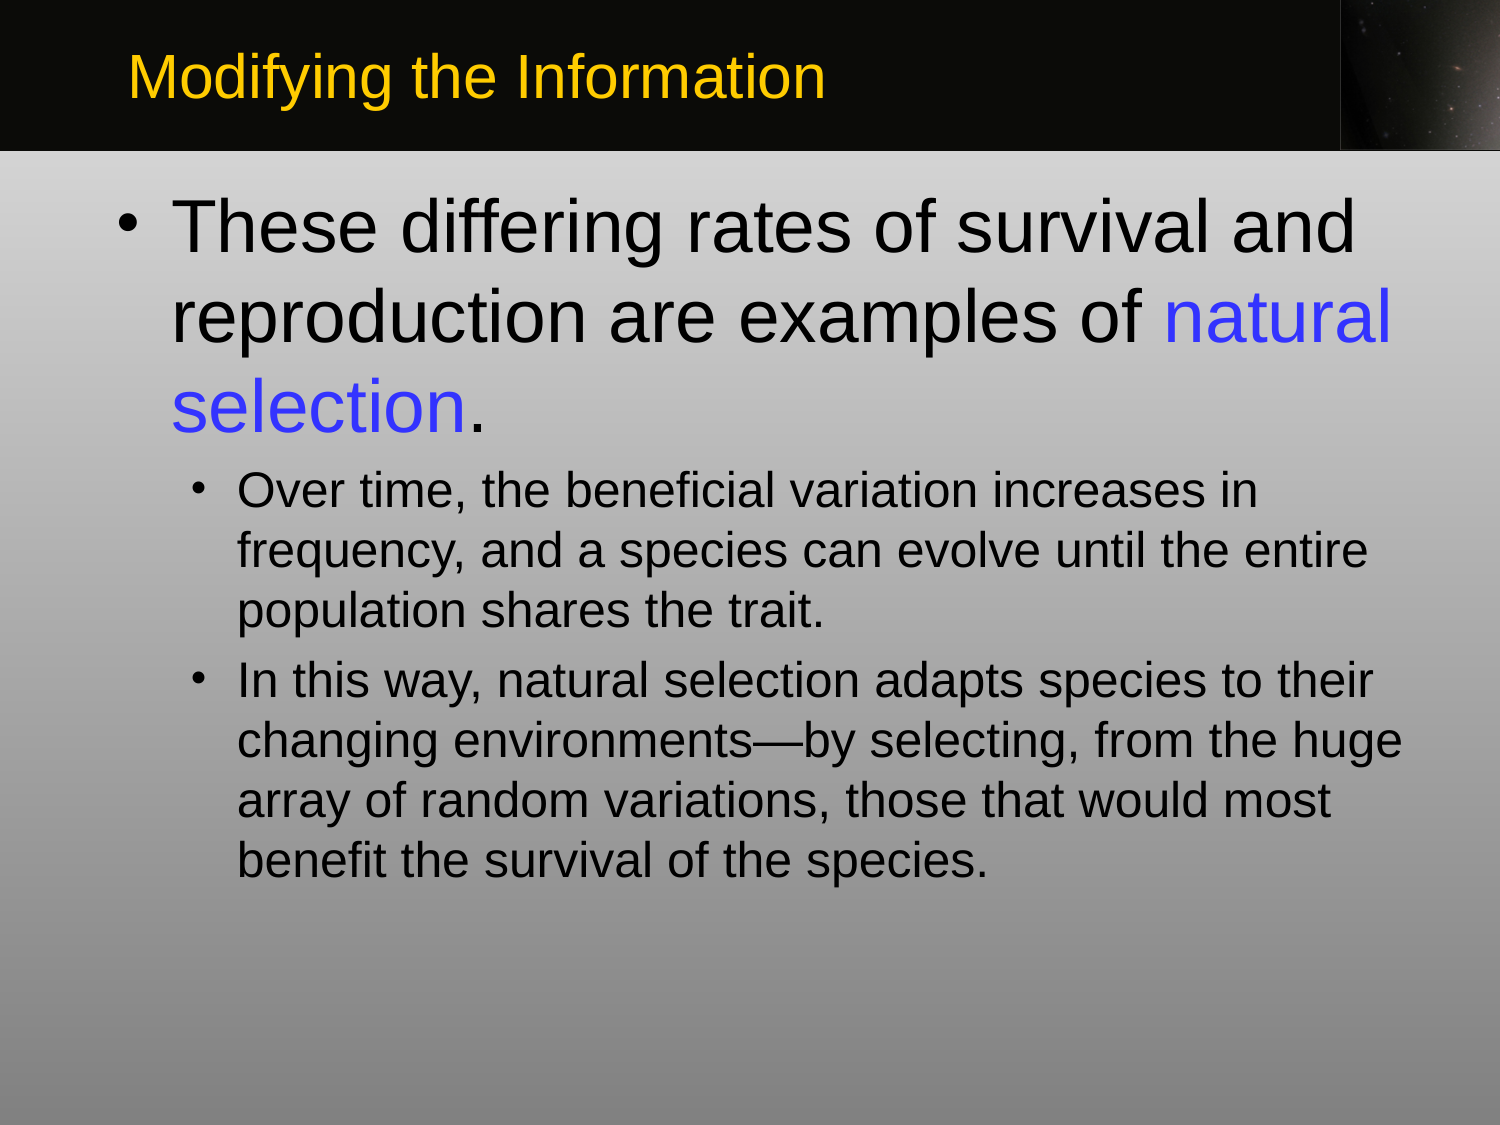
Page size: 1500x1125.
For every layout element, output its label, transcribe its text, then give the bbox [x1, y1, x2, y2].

text_box Modifying the Information [112, 43, 1213, 119]
list These differing rates of survival and reproduction are examples of natural selection. Over time, the beneficial variation increases in frequency, and a species can evolve until the entire population shares the trait. In this way, natural selection adapts species to their changing environments—by selecting, from the huge array of random variations, those that would most benefit the survival of the species. [99, 170, 1450, 913]
picture [1341, 0, 1500, 149]
